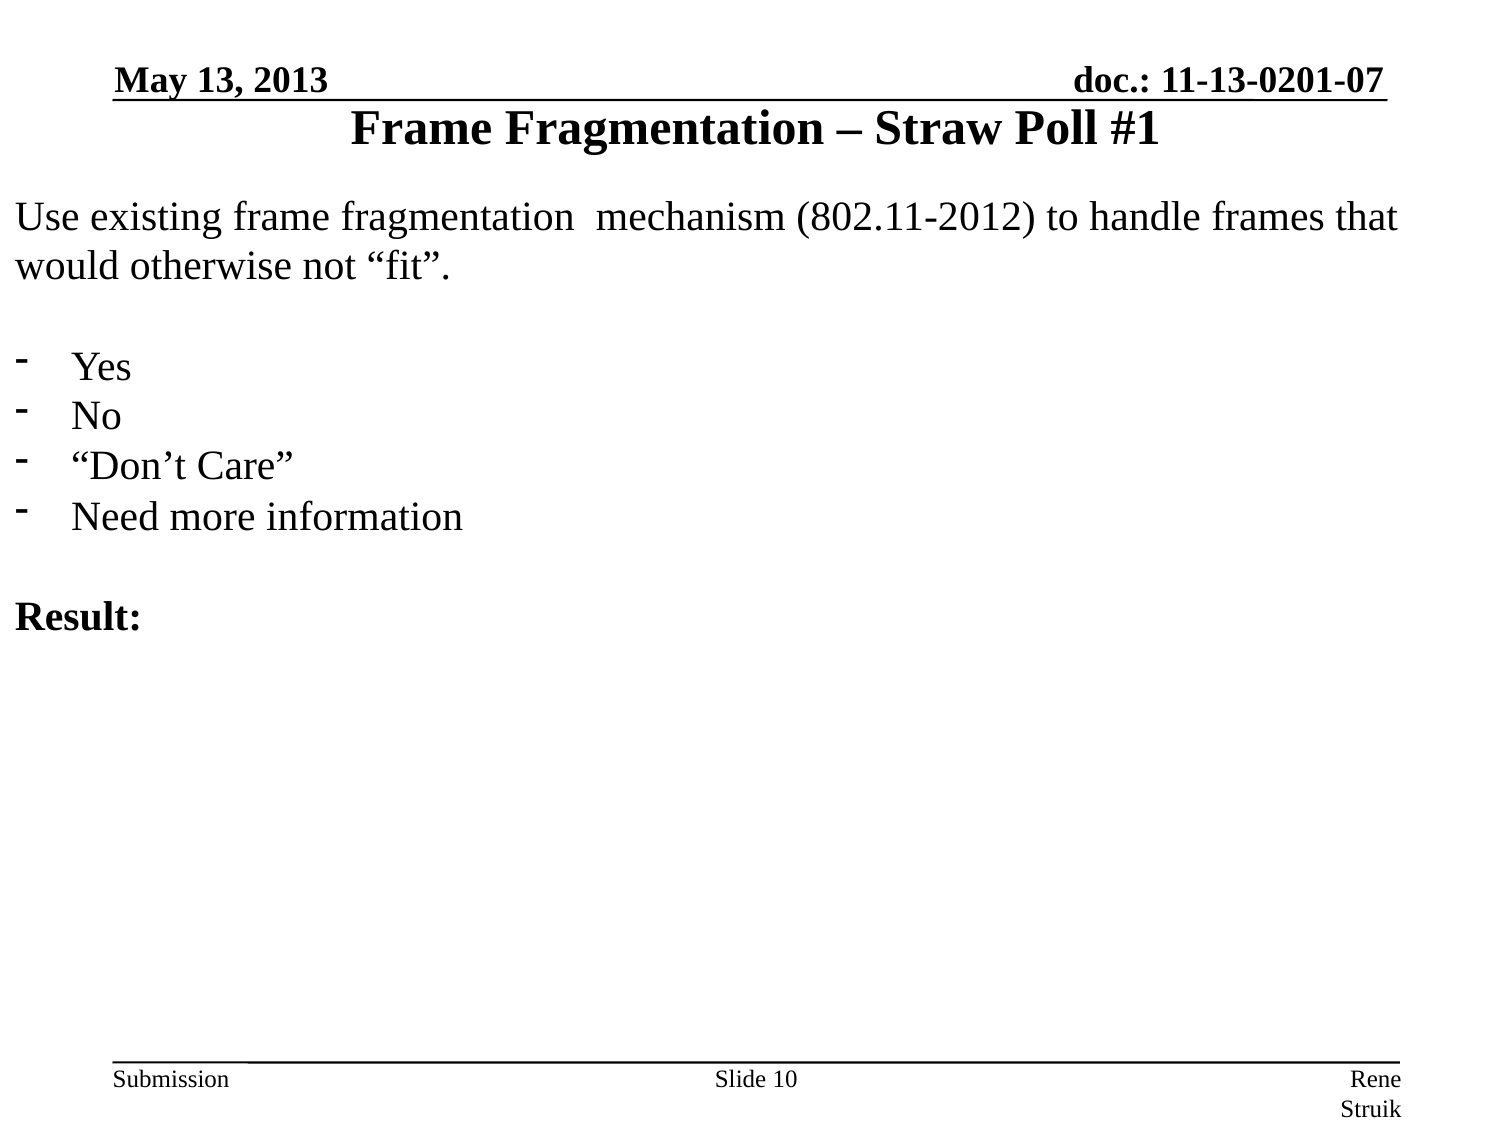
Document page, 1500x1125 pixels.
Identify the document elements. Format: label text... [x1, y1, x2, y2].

text_box Use existing frame fragmentation mechanism (802.11-2012) to handle frames that would otherwise not “fit”. Yes No “Don’t Care” Need more information Result: [0, 180, 1500, 646]
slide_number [114, 54, 331, 101]
text_box Frame Fragmentation – Straw Poll #1 [335, 87, 1189, 163]
slide_number Slide 10 [712, 1061, 801, 1093]
footer Rene Struik (Struik Security Consultancy) [1324, 1061, 1402, 1093]
